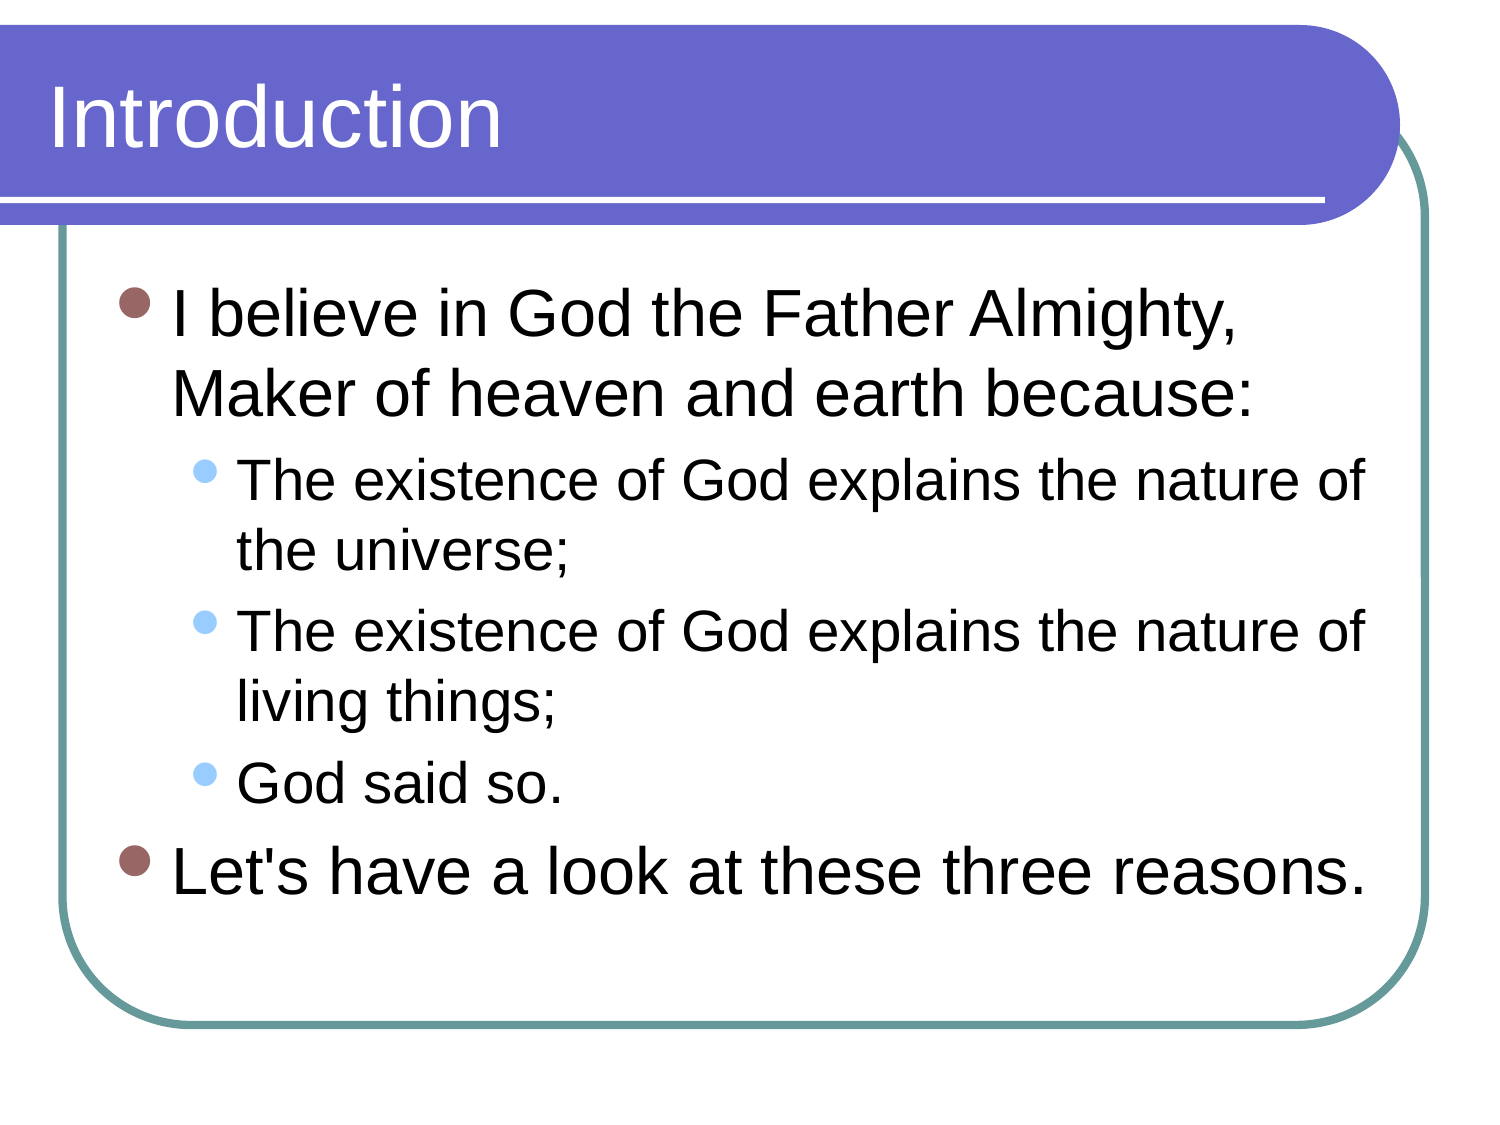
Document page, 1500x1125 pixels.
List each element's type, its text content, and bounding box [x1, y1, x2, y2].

list I believe in God the Father Almighty, Maker of heaven and earth because: The existence of God explains the nature of the universe; The existence of God explains the nature of living things; God said so. Let's have a look at these three reasons. [99, 262, 1400, 988]
title Introduction [32, 37, 1347, 188]
